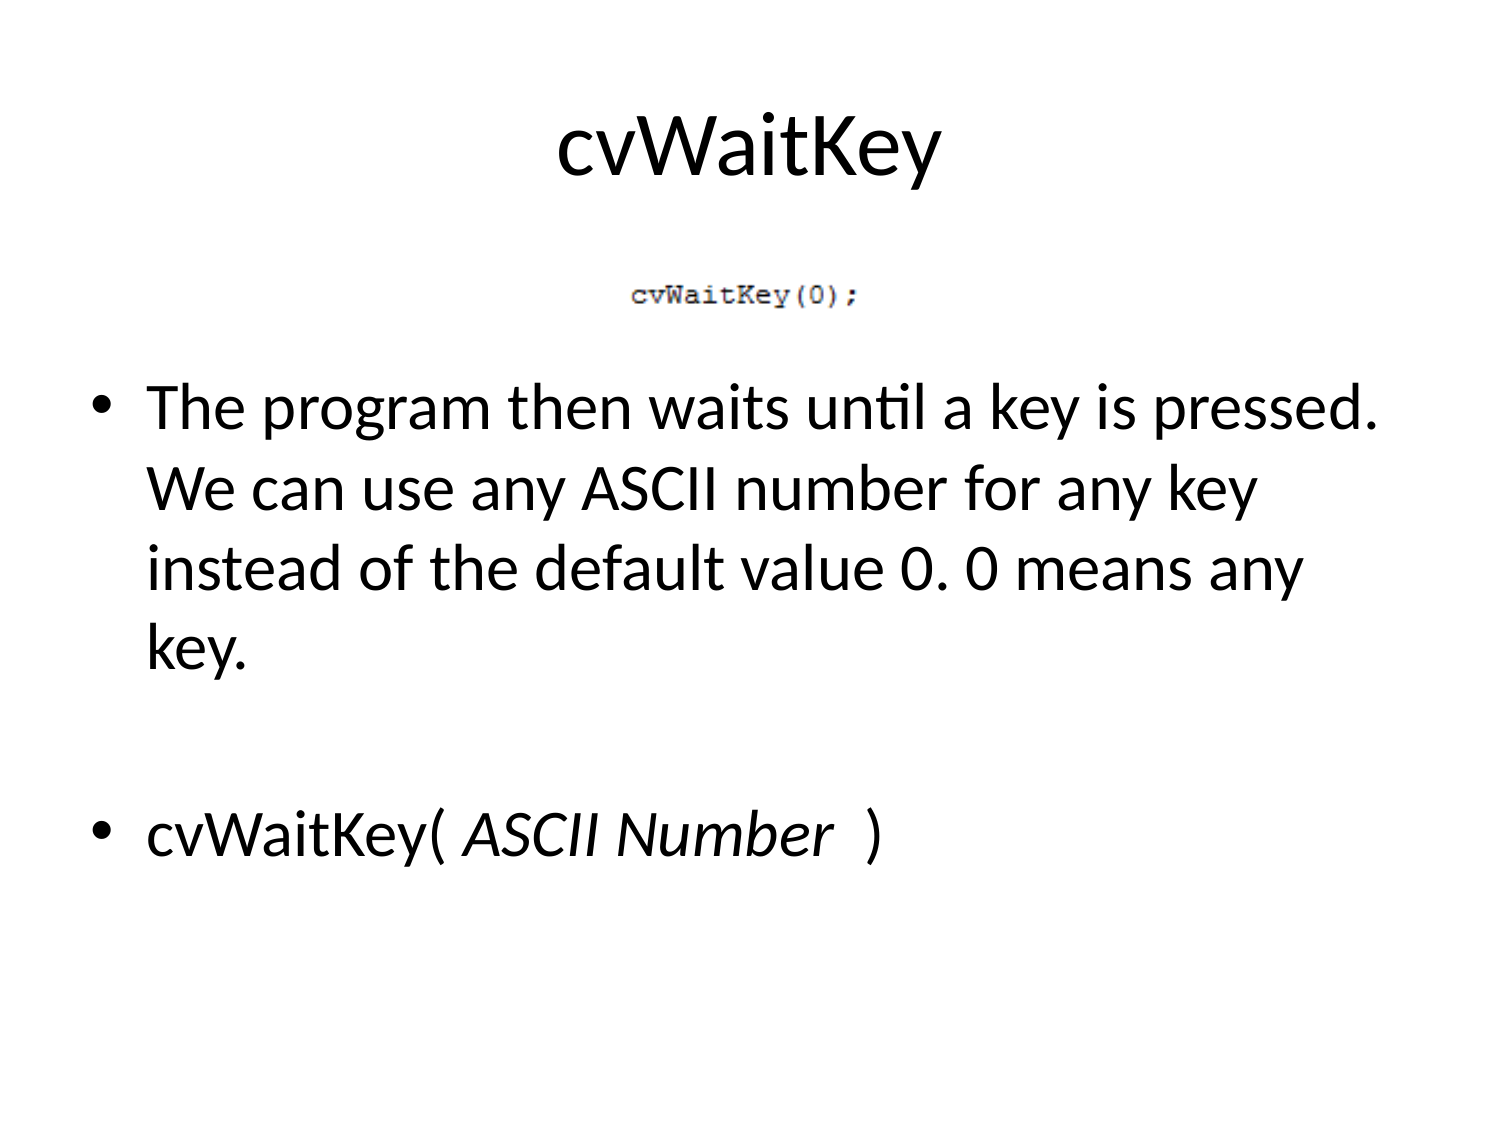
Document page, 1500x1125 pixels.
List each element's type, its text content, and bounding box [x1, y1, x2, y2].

list The program then waits until a key is pressed. We can use any ASCII number for any key instead of the default value 0. 0 means any key. cvWaitKey( ASCII Number ) [75, 262, 1425, 1005]
title cvWaitKey [75, 45, 1425, 233]
picture [624, 276, 876, 313]
